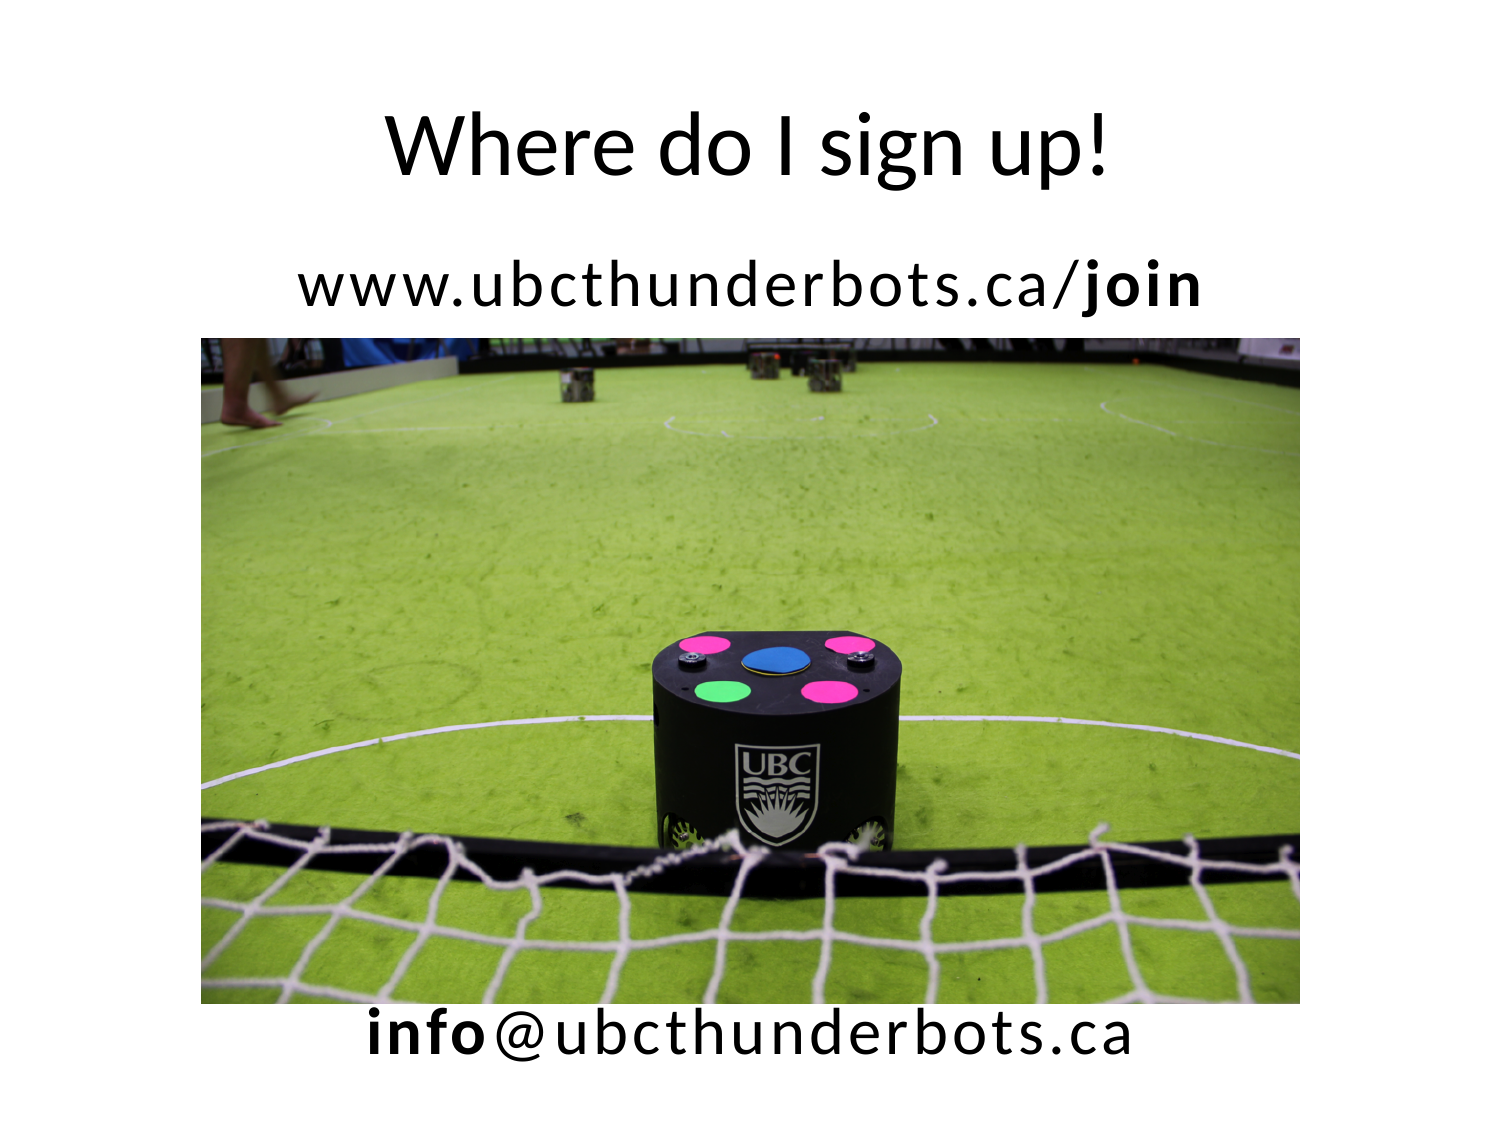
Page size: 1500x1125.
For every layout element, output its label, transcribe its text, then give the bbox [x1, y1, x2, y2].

title Where do I sign up! [75, 45, 1425, 232]
picture [201, 338, 1300, 1006]
list www.ubcthunderbots.ca/join info@ubcthunderbots.ca [75, 232, 1425, 1125]
